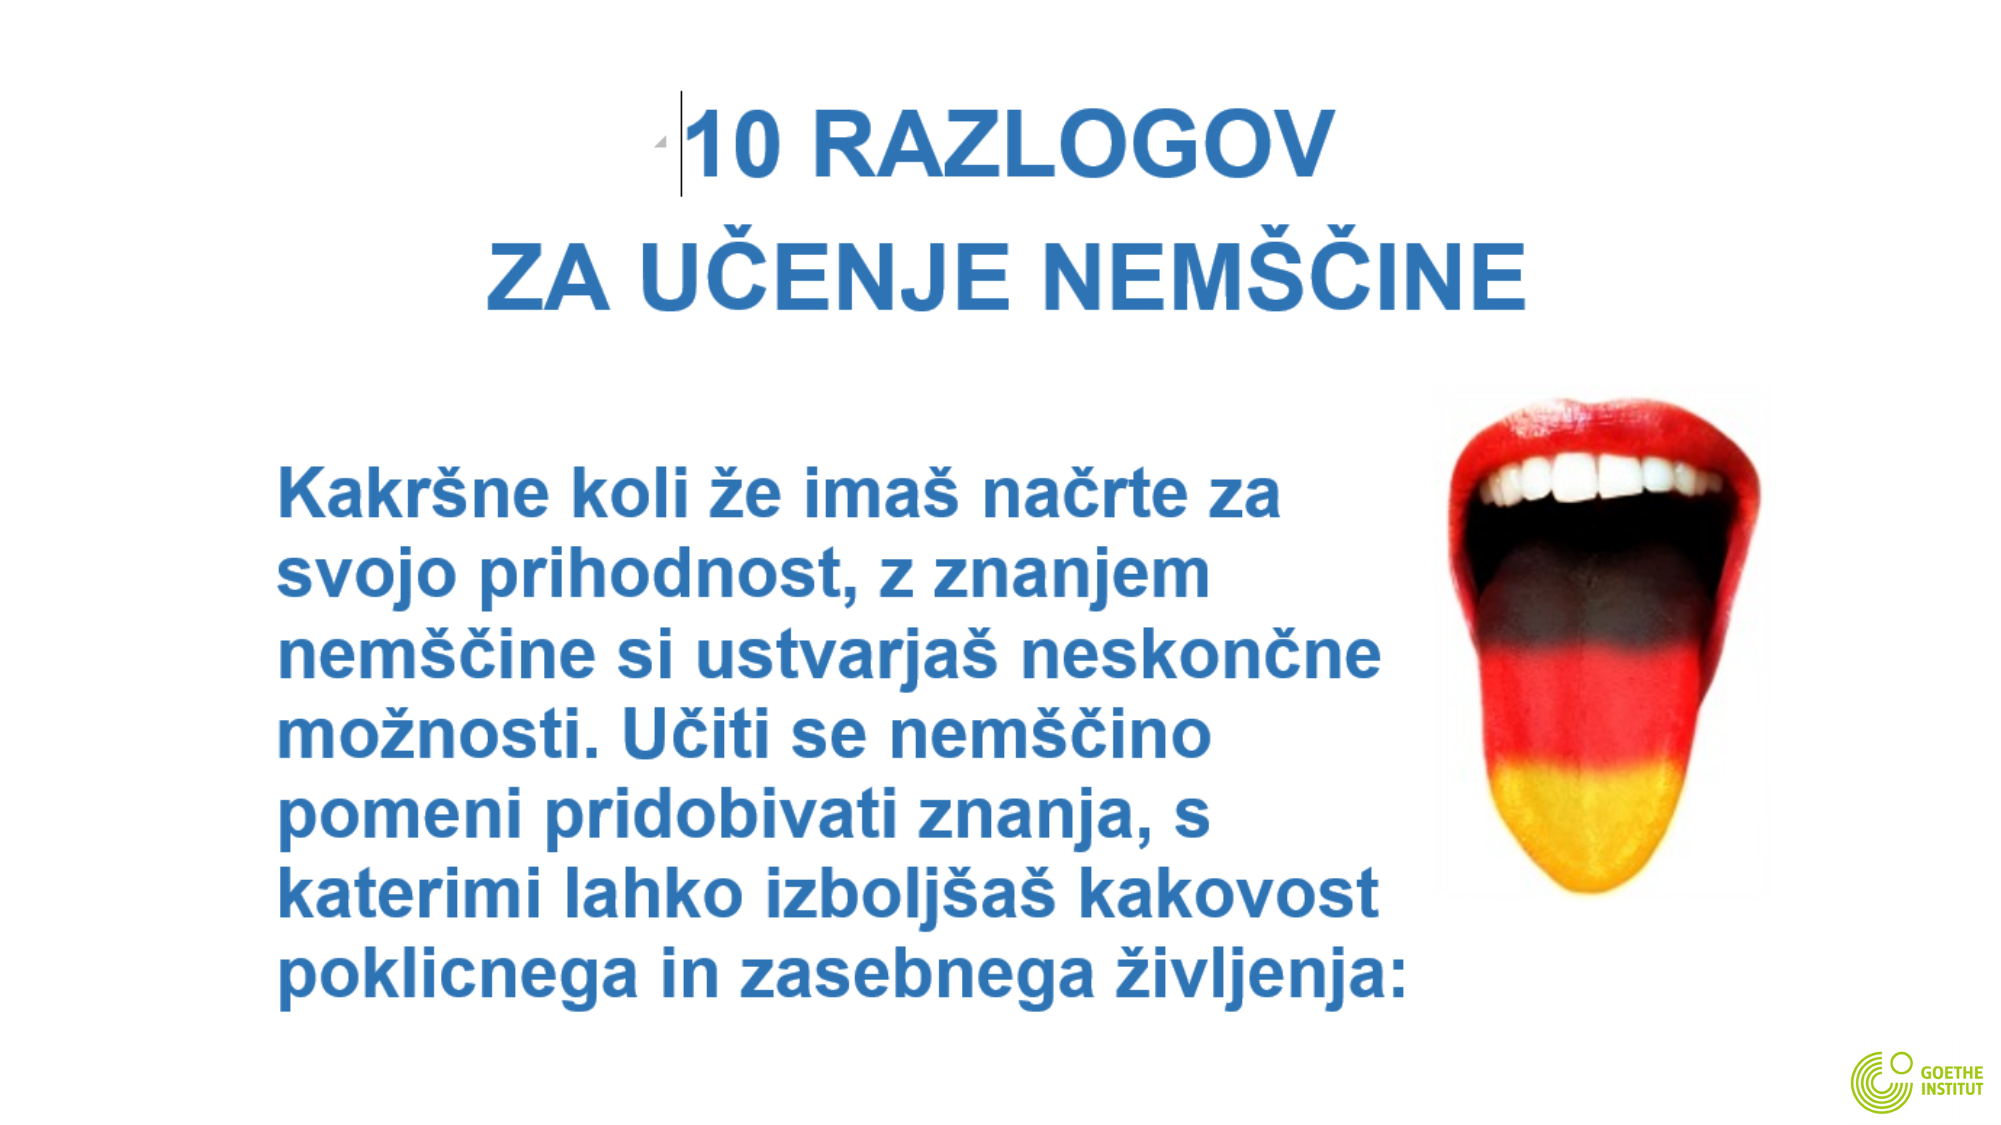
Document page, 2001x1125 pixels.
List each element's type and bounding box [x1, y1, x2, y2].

picture [1844, 1037, 2000, 1125]
picture [205, 23, 1804, 1125]
